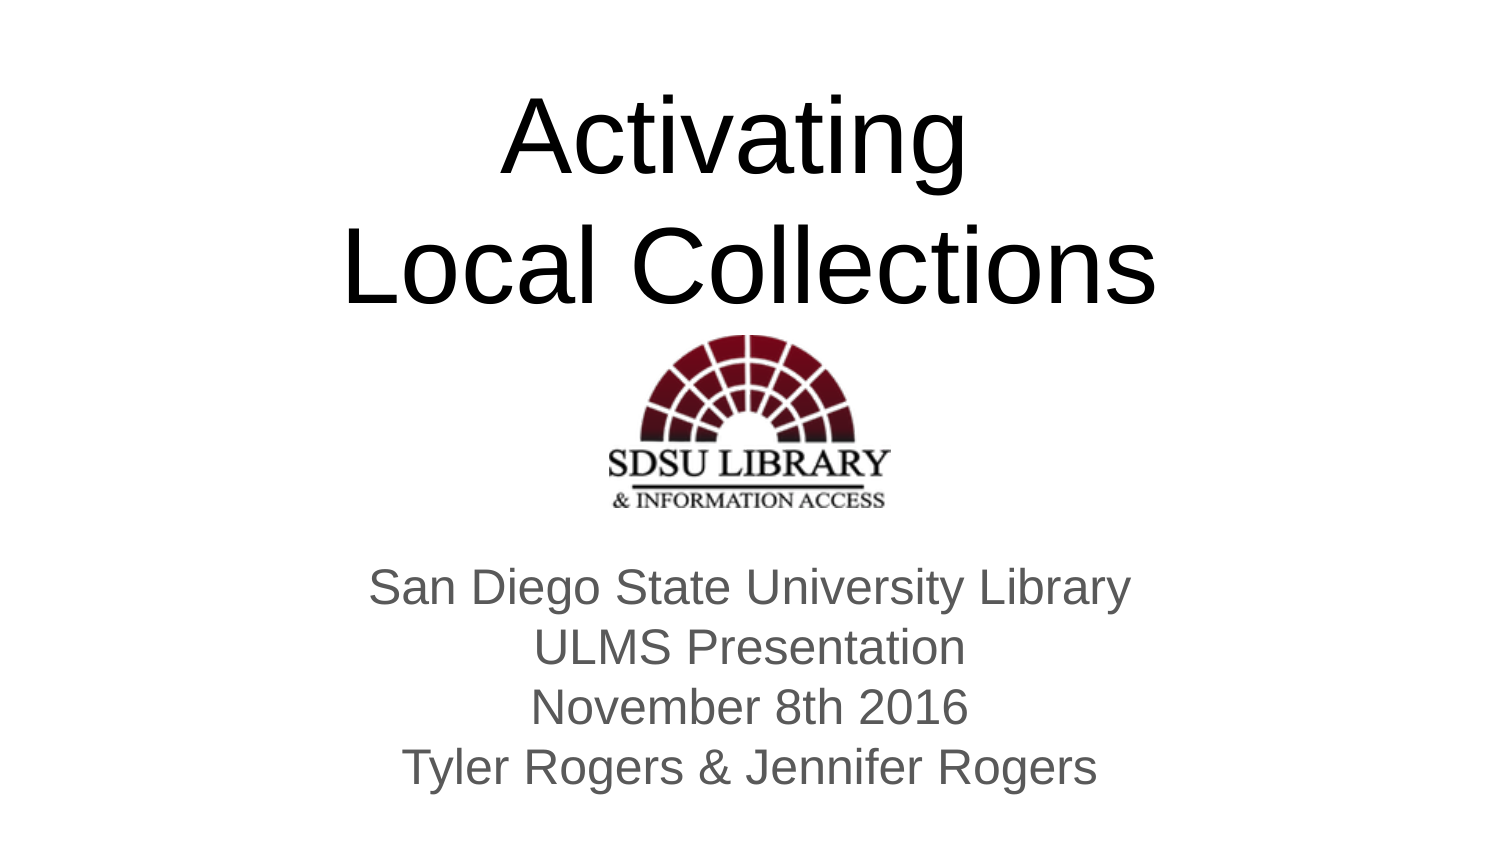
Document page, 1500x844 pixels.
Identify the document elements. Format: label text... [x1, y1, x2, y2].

title Activating Local Collections [51, 67, 1449, 340]
picture [609, 335, 891, 508]
subtitle San Diego State University Library ULMS Presentation November 8th 2016 Tyler Rogers & Jennifer Rogers [51, 539, 1449, 793]
